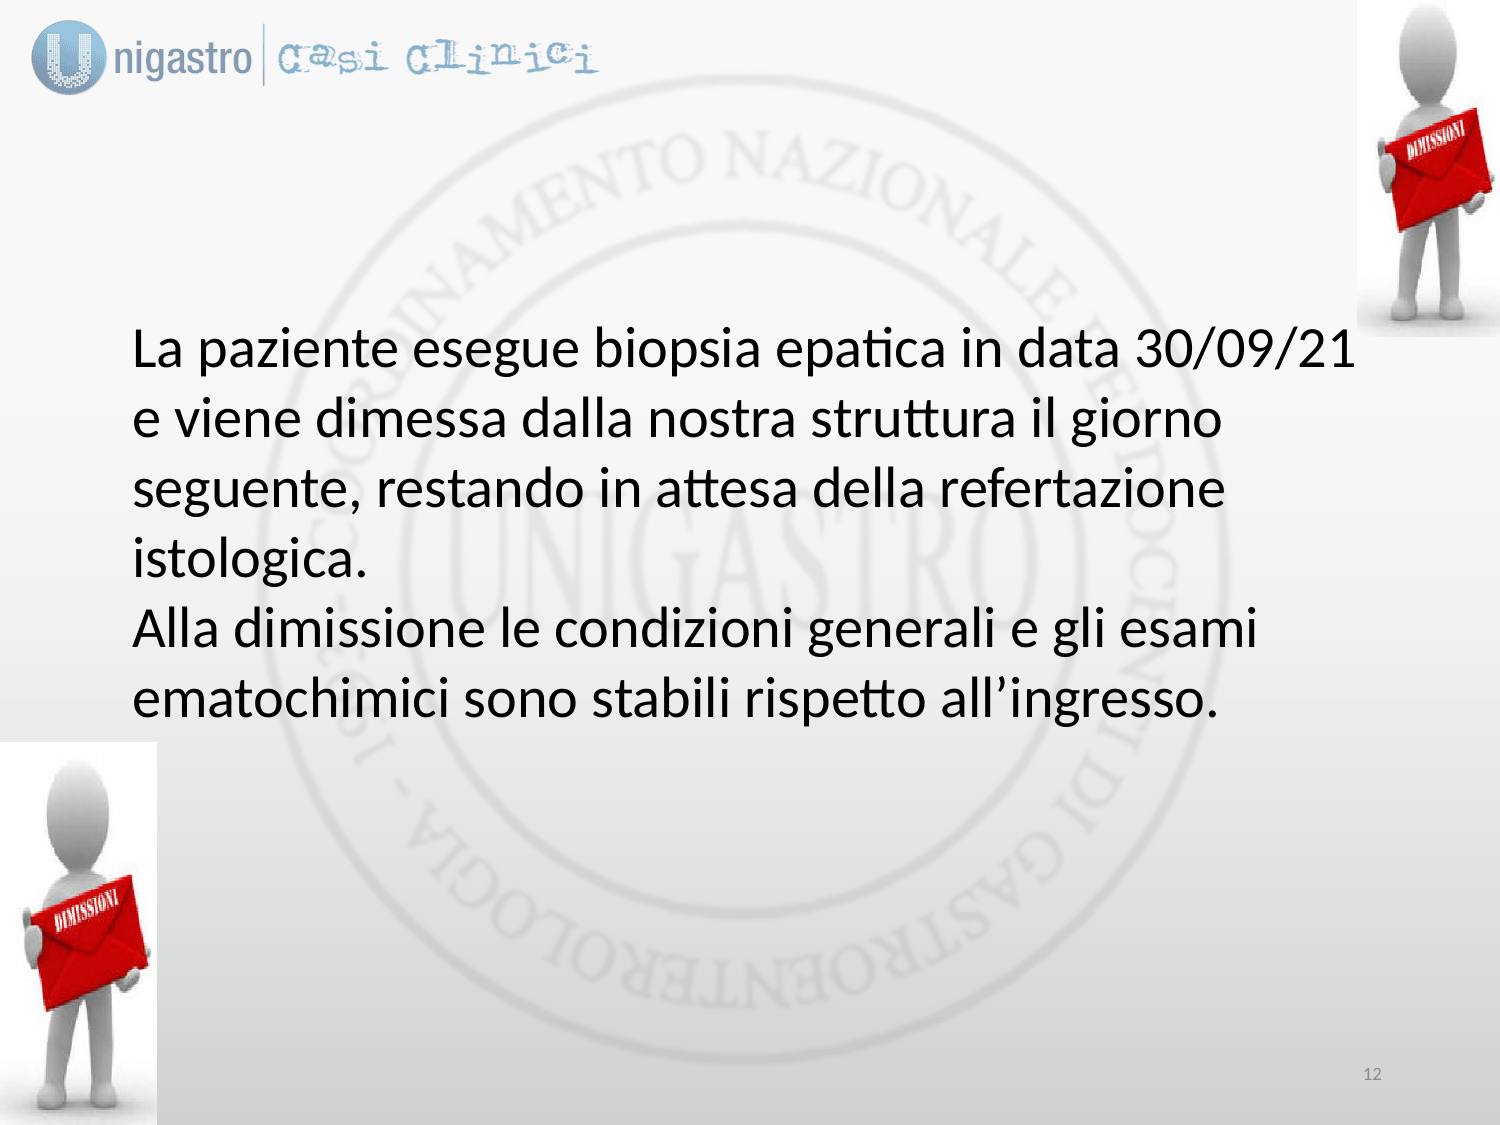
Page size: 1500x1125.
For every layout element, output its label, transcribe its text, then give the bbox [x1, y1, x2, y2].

picture [1357, 0, 1500, 337]
picture [0, 742, 157, 1125]
slide_number 11 [1059, 1042, 1397, 1103]
text_box La paziente esegue biopsia epatica in data 30/09/21 e viene dimessa dalla nostra struttura il giorno seguente, restando in attesa della refertazione istologica. Alla dimissione le condizioni generali e gli esami ematochimici sono stabili rispetto all’ingresso. [117, 301, 1397, 737]
